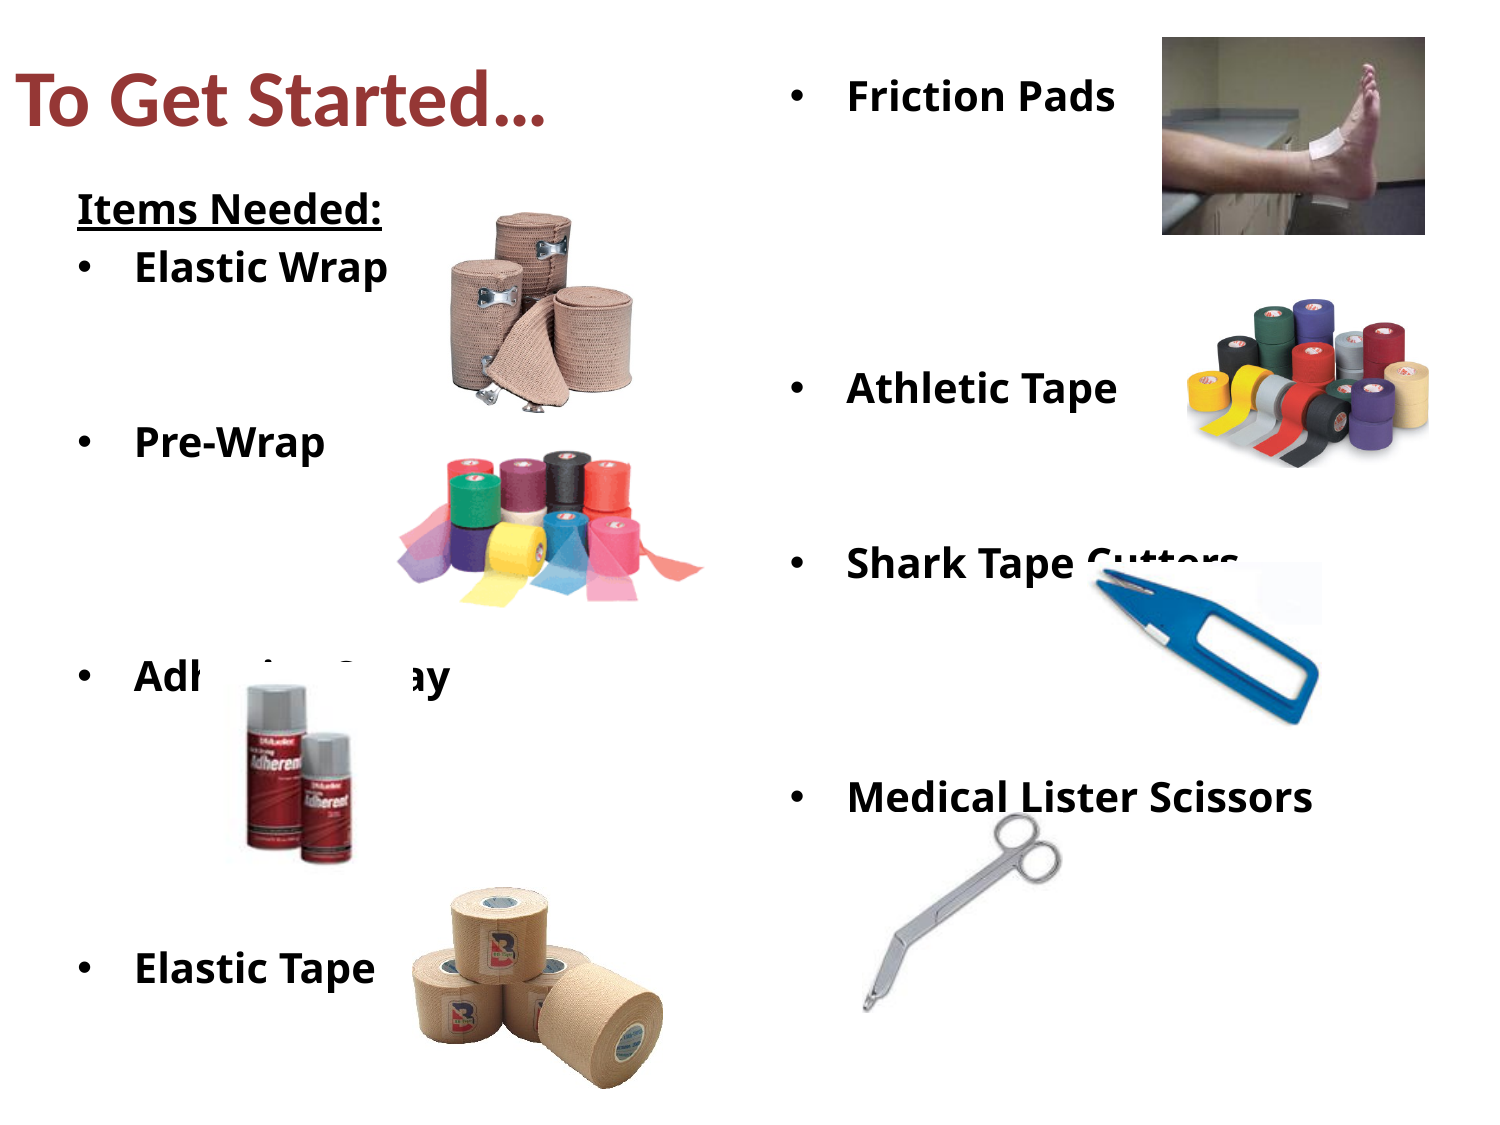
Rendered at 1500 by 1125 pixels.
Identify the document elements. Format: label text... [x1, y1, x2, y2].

picture [199, 662, 413, 883]
picture [1162, 37, 1426, 235]
picture [1087, 562, 1323, 730]
picture [1187, 299, 1429, 468]
picture [387, 437, 713, 624]
picture [437, 212, 638, 414]
list Friction Pads Athletic Tape Shark Tape Cutters Medical Lister Scissors [774, 62, 1438, 993]
picture [862, 812, 1063, 1013]
list Items Needed: Elastic Wrap Pre-Wrap Adhesive Spray Elastic Tape [62, 174, 725, 1005]
picture [412, 887, 663, 1090]
title To Get Started… [0, 0, 613, 188]
